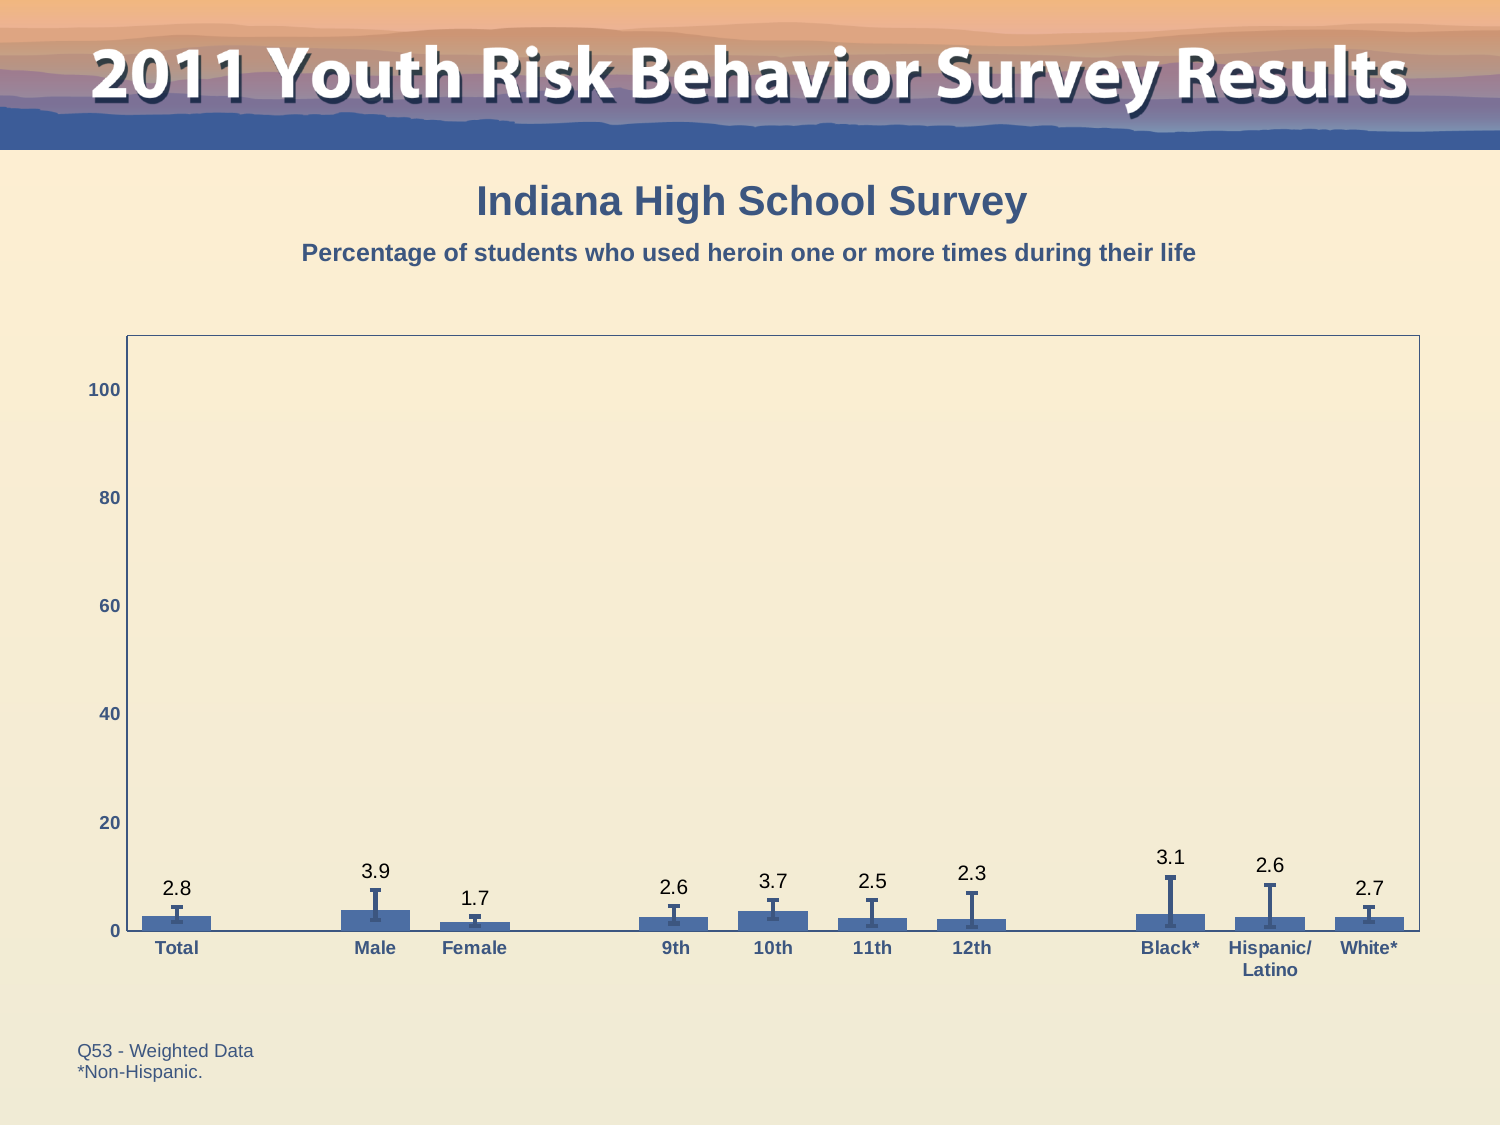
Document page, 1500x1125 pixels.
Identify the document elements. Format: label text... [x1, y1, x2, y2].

chart [37, 312, 1451, 1013]
picture [0, 0, 1500, 150]
text_box [62, 1072, 1105, 1111]
text_box Percentage of students who used heroin one or more times during their life [83, 229, 1417, 274]
text_box *Non-Hispanic. [62, 1052, 1105, 1072]
text_box Q53 - Weighted Data [62, 1031, 1105, 1052]
text_box Indiana High School Survey [2, 166, 1500, 232]
